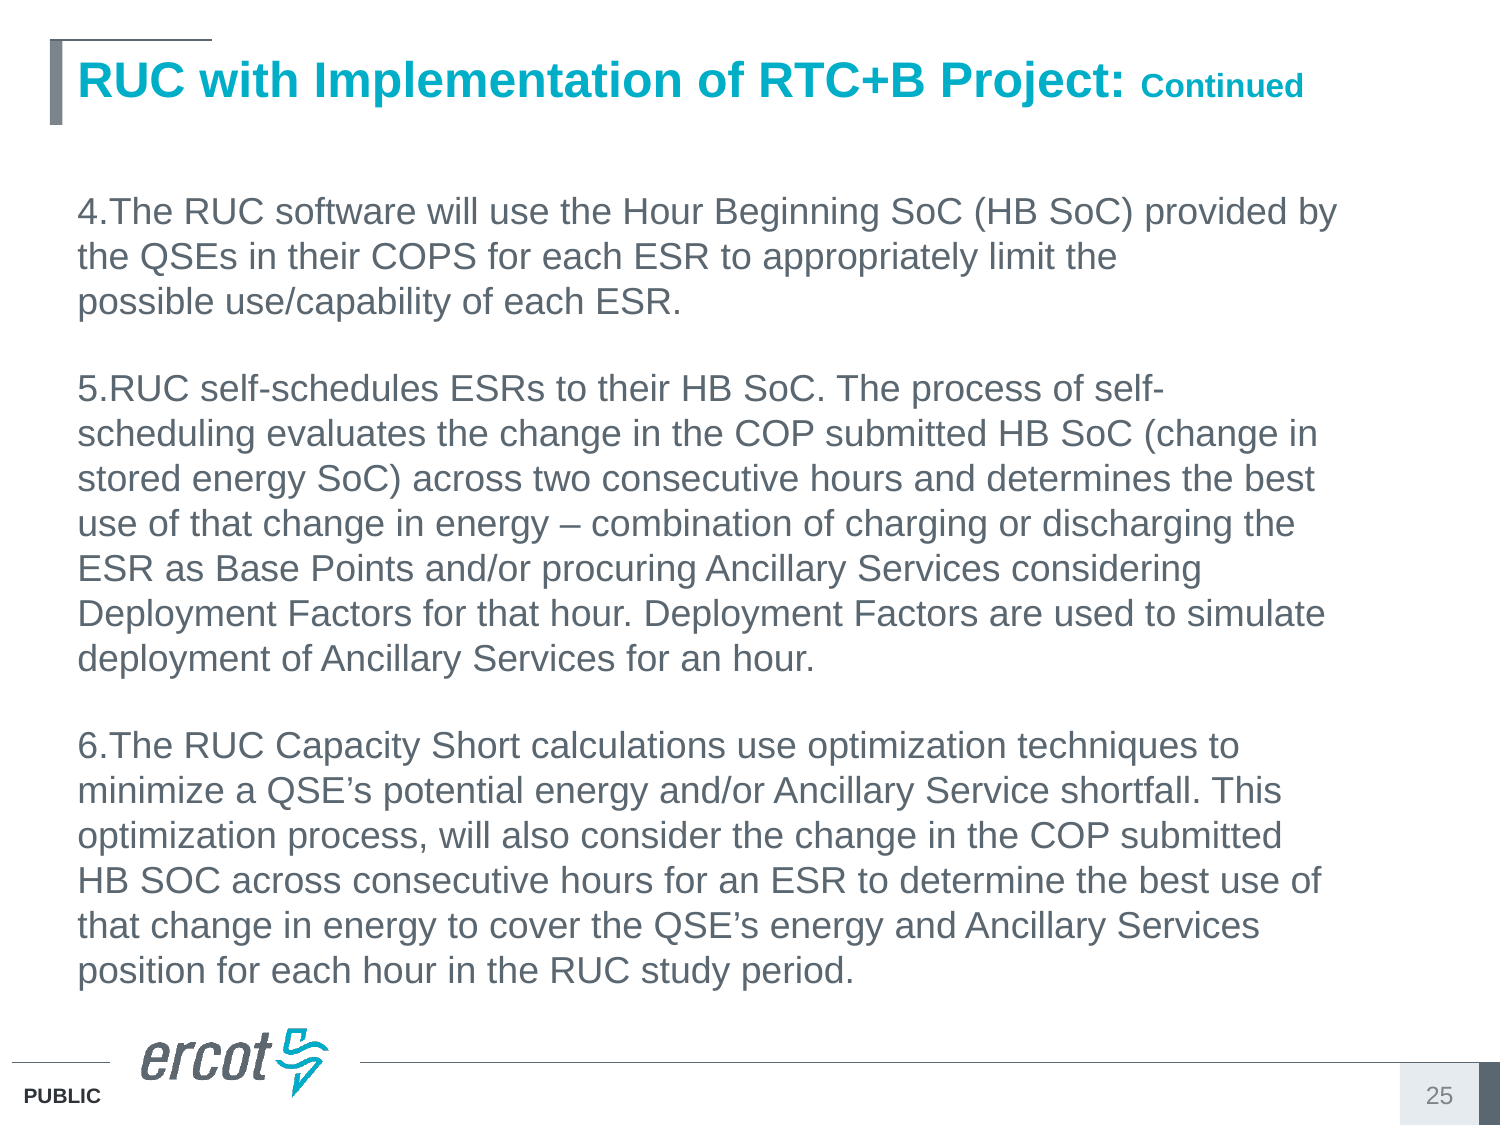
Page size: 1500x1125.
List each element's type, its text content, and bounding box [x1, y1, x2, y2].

title RUC with Implementation of RTC+B Project: Continued [62, 39, 1450, 125]
slide_number 25 [1400, 1076, 1480, 1113]
list The RUC software will use the Hour Beginning SoC (HB SoC) provided by the QSEs in their COPS for each ESR to appropriately limit the possible use/capability of each ESR. RUC self-schedules ESRs to their HB SoC. The process of self-scheduling evaluates the change in the COP submitted HB SoC (change in stored energy SoC) across two consecutive hours and determines the best use of that change in energy – combination of charging or discharging the ESR as Base Points and/or procuring Ancillary Services considering Deployment Factors for that hour. Deployment Factors are used to simulate deployment of Ancillary Services for an hour. The RUC Capacity Short calculations use optimization techniques to minimize a QSE’s potential energy and/or Ancillary Service shortfall. This optimization process, will also consider the change in the COP submitted HB SOC across consecutive hours for an ESR to determine the best use of that change in energy to cover the QSE’s energy and Ancillary Services position for each hour in the RUC study period. [62, 179, 1356, 1022]
picture [137, 1024, 332, 1100]
